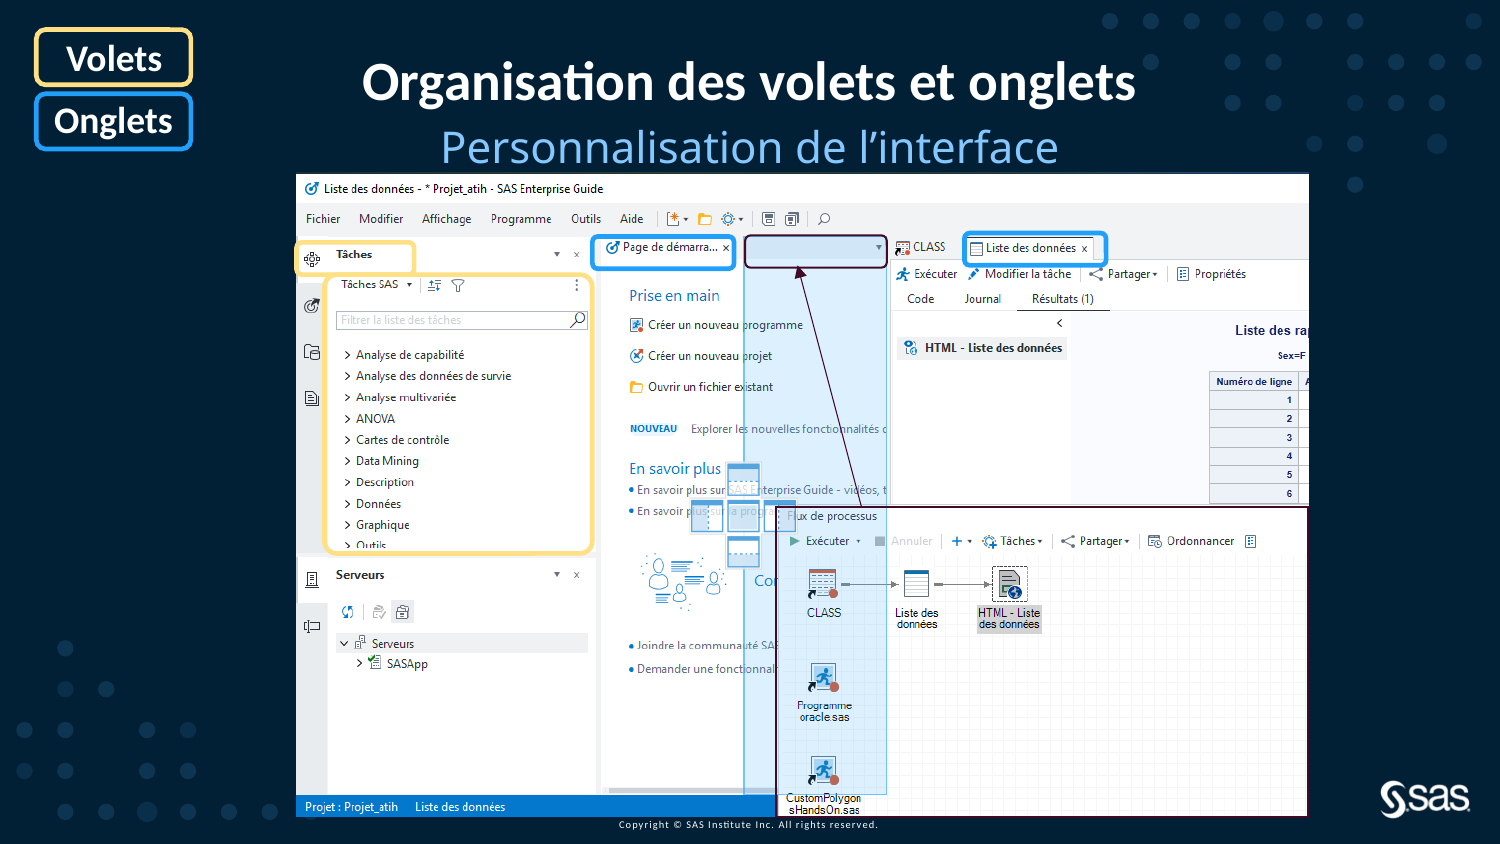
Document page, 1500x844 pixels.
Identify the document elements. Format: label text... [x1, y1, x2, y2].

title Organisation des volets et onglets [191, 44, 1397, 120]
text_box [797, 265, 862, 507]
picture [296, 172, 1309, 817]
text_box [36, 26, 191, 149]
picture [1379, 778, 1472, 821]
list Personnalisation de l’interface [103, 120, 1397, 196]
